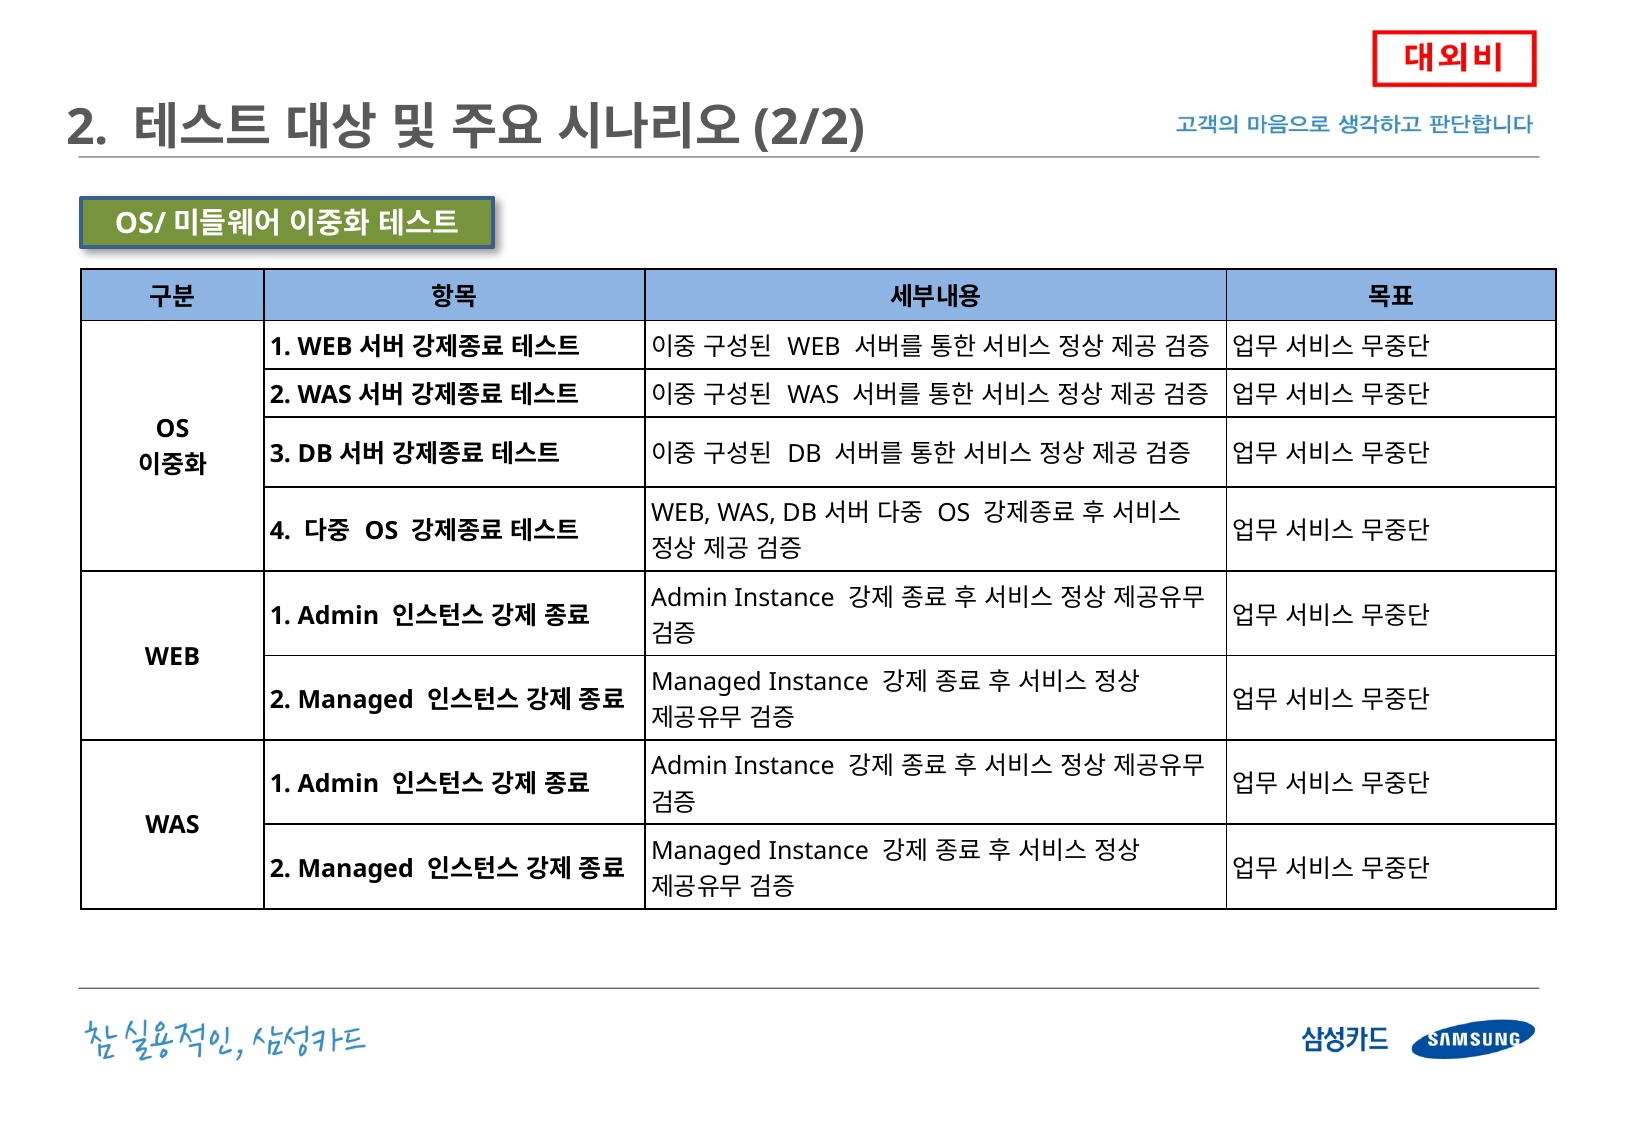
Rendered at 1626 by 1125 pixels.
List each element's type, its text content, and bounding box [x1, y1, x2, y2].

table_cell 업무 서비스 무중단 [1227, 825, 1555, 908]
table_header 세부내용 [646, 270, 1226, 320]
table_cell 업무 서비스 무중단 [1227, 370, 1555, 416]
table_header 목표 [1227, 270, 1555, 320]
table_cell 2. WAS서버 강제종료 테스트 [265, 370, 644, 416]
table_header 항목 [265, 270, 644, 320]
table_cell Admin Instance 강제 종료 후 서비스 정상 제공유무 검증 [646, 572, 1226, 655]
table_cell 업무 서비스 무중단 [1227, 418, 1555, 486]
table_cell 업무 서비스 무중단 [1227, 321, 1555, 368]
table_cell 2. Managed 인스턴스 강제 종료 [265, 825, 644, 908]
table_cell Managed Instance 강제 종료 후 서비스 정상 제공유무 검증 [646, 656, 1226, 739]
table_cell OS 이중화 [82, 321, 263, 570]
text_box OS/미들웨어 이중화 테스트 [81, 197, 494, 247]
text_box 2. 테스트 대상 및 주요 시나리오(2/2) [51, 42, 1261, 152]
table_cell Admin Instance 강제 종료 후 서비스 정상 제공유무 검증 [646, 741, 1226, 823]
picture [0, 0, 1625, 1125]
table_cell Managed Instance 강제 종료 후 서비스 정상 제공유무 검증 [646, 825, 1226, 908]
table_cell 1. Admin 인스턴스 강제 종료 [265, 741, 644, 823]
table_cell 4. 다중 OS 강제종료 테스트 [265, 488, 644, 570]
table_cell WAS [82, 741, 263, 908]
table_cell 이중 구성된 WEB 서버를 통한 서비스 정상 제공 검증 [646, 321, 1226, 368]
table_cell 업무 서비스 무중단 [1227, 488, 1555, 570]
table_cell 이중 구성된 WAS 서버를 통한 서비스 정상 제공 검증 [646, 370, 1226, 416]
table_cell WEB, WAS, DB서버 다중 OS 강제종료 후 서비스 정상 제공 검증 [646, 488, 1226, 570]
table_cell 업무 서비스 무중단 [1227, 572, 1555, 655]
table_cell 2. Managed 인스턴스 강제 종료 [265, 656, 644, 739]
table_cell 업무 서비스 무중단 [1227, 741, 1555, 823]
table_cell 업무 서비스 무중단 [1227, 656, 1555, 739]
table_cell 3. DB서버 강제종료 테스트 [265, 418, 644, 486]
table_cell 1. Admin 인스턴스 강제 종료 [265, 572, 644, 655]
table_cell 이중 구성된 DB 서버를 통한 서비스 정상 제공 검증 [646, 418, 1226, 486]
table_header 구분 [82, 270, 263, 320]
table_cell WEB [82, 572, 263, 739]
table_cell 1. WEB서버 강제종료 테스트 [265, 321, 644, 368]
